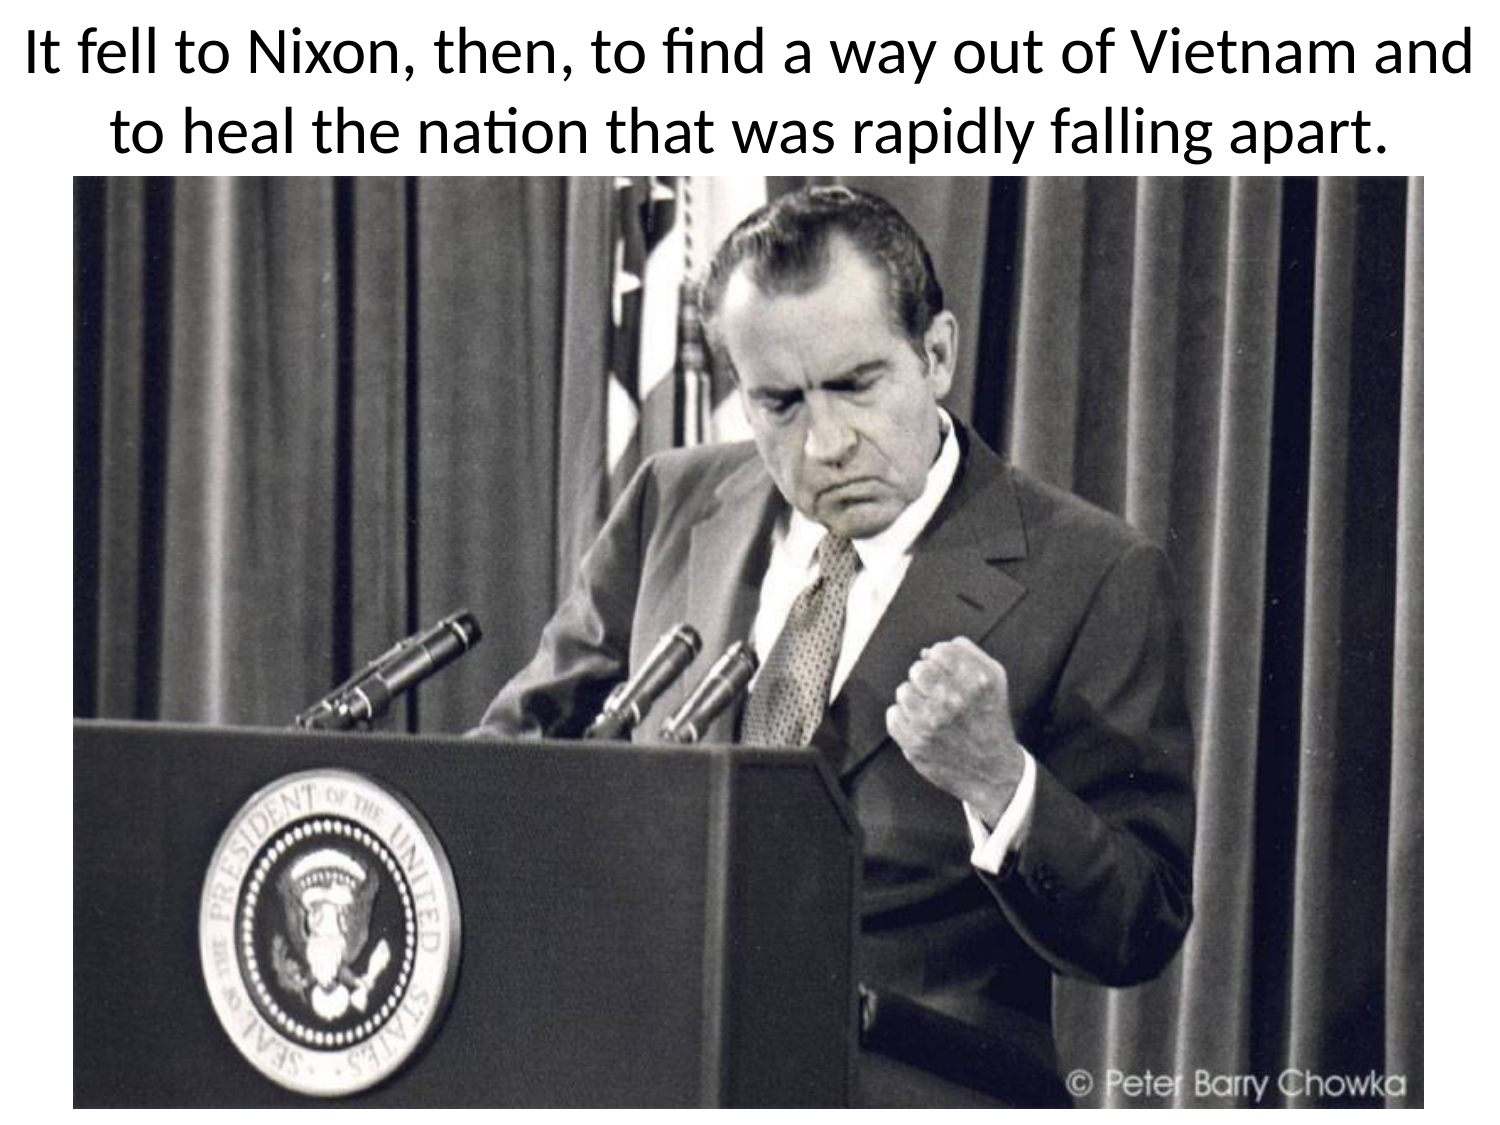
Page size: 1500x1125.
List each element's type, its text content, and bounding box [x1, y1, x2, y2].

picture [73, 176, 1425, 1109]
text_box It fell to Nixon, then, to find a way out of Vietnam and to heal the nation that was rapidly falling apart. [0, 0, 1500, 175]
